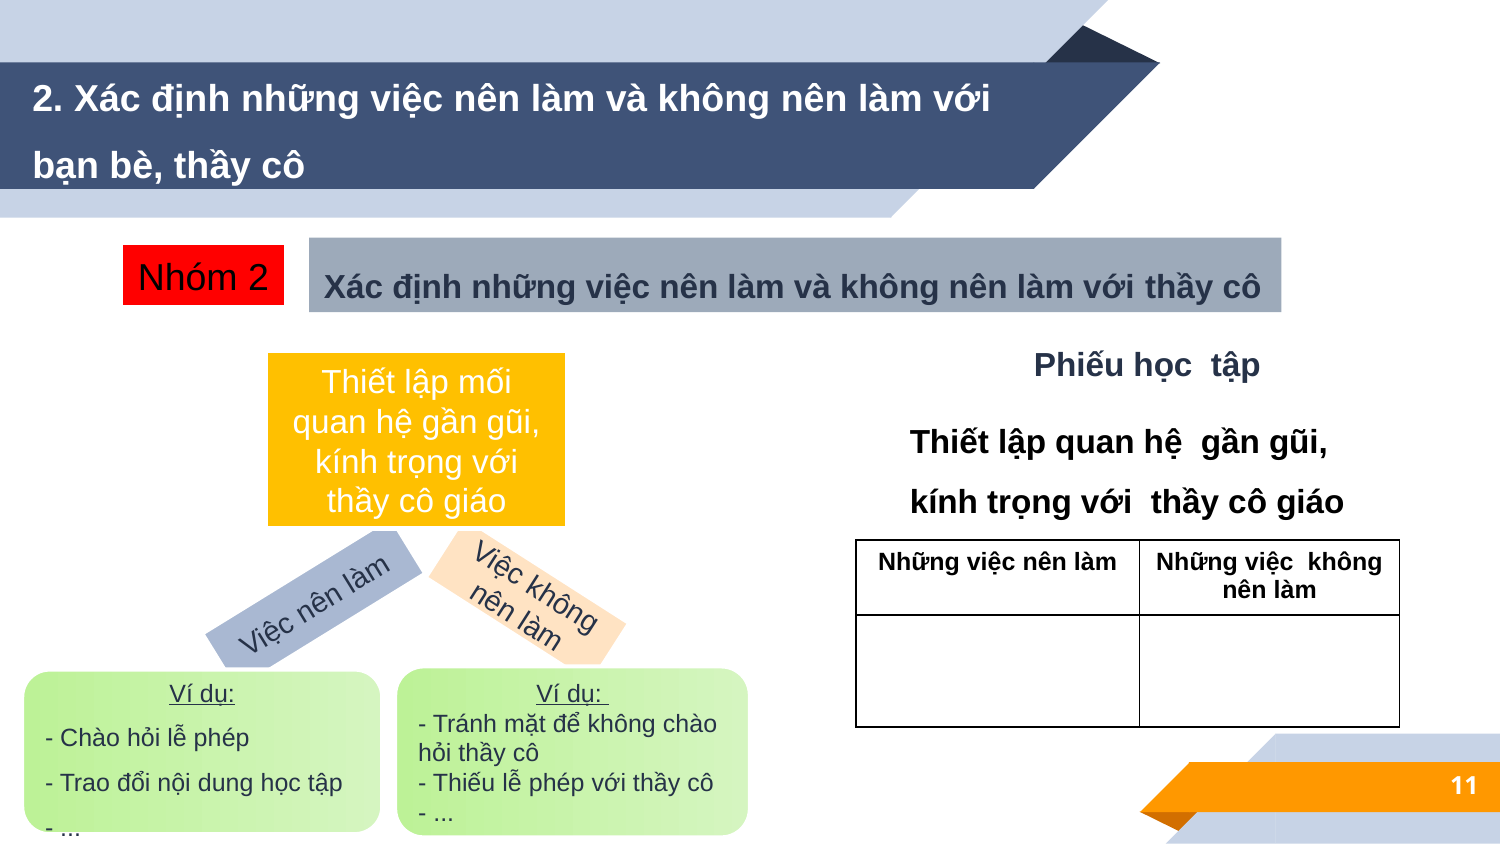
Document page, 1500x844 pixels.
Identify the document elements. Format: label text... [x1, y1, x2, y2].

text_box Nhóm 2 [123, 245, 284, 305]
text_box 2. Xác định những việc nên làm và không nên làm với bạn bè, thầy cô [17, 43, 1022, 194]
text_box Việc nên làm [200, 531, 427, 667]
text_box Ví dụ: - Chào hỏi lễ phép - Trao đổi nội dung học tập - ... [20, 667, 385, 837]
slide_number 11 [1249, 760, 1494, 813]
table_cell [857, 616, 1139, 726]
text_box Thiết lập quan hệ gần gũi, kính trọng với thầy cô giáo [895, 393, 1360, 528]
table_header Những việc nên làm [857, 541, 1139, 614]
text_box Phiếu học tập [1019, 335, 1286, 391]
table_header Những việc không nên làm [1140, 541, 1399, 614]
text_box Ví dụ: - Tránh mặt để không chào hỏi thầy cô - Thiếu lễ phép với thầy cô - ... [392, 664, 753, 840]
text_box Việc không nên làm [423, 531, 632, 664]
text_box Thiết lập mối quan hệ gần gũi, kính trọng với thầy cô giáo [264, 349, 570, 531]
text_box Xác định những việc nên làm và không nên làm với thầy cô [309, 237, 1282, 313]
table_cell [1140, 616, 1399, 726]
